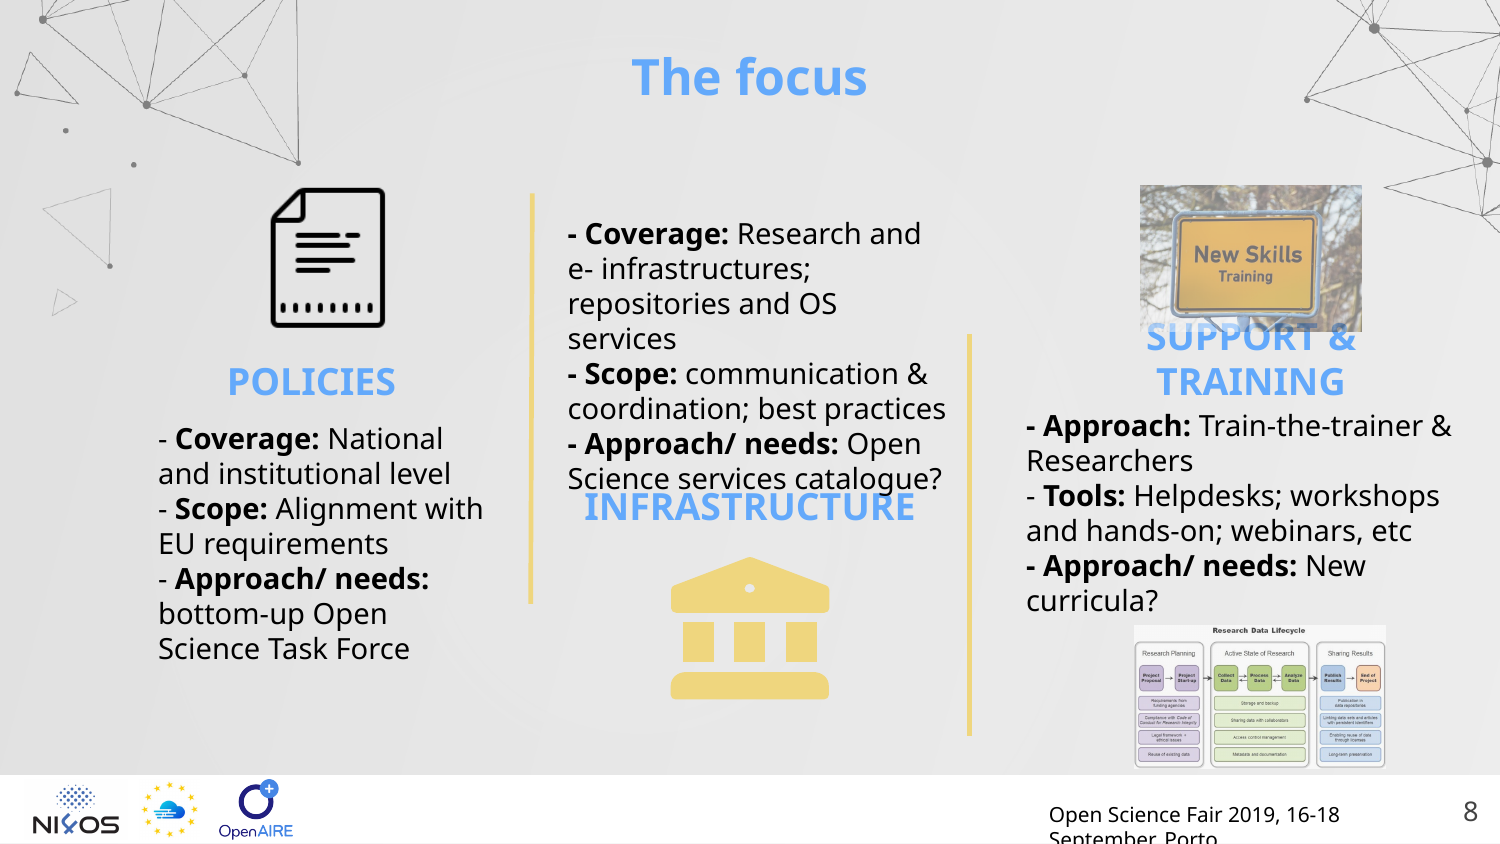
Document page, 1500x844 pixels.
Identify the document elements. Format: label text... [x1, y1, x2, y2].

text_box - Approach: Train-the-trainer & Researchers - Tools: Helpdesks; workshops and hands-on; webinars, etc - Approach/ needs: New curricula? [1020, 412, 1499, 613]
text_box Open Science Fair 2019, 16-18 September, Porto [1034, 786, 1468, 836]
title POLICIES [92, 347, 525, 418]
picture [139, 779, 200, 840]
subtitle - Coverage: National and institutional level - Scope: Alignment with EU requirements - Approach/ needs: bottom-up Open Science Task Force [143, 405, 508, 676]
subtitle - Coverage: Research and e- infrastructures; repositories and OS services - Scope: communication & coordination; best practices - Approach/ needs: Open Science services catalogue? [552, 200, 963, 471]
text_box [670, 556, 830, 700]
picture [219, 779, 293, 840]
picture [24, 779, 128, 840]
title The focus [322, 29, 1178, 186]
slide_number 8 [1403, 779, 1494, 844]
title INFRASTRUCTURE [538, 472, 964, 543]
title SUPPORT & TRAINING [1031, 347, 1471, 412]
picture [0, 0, 1500, 775]
